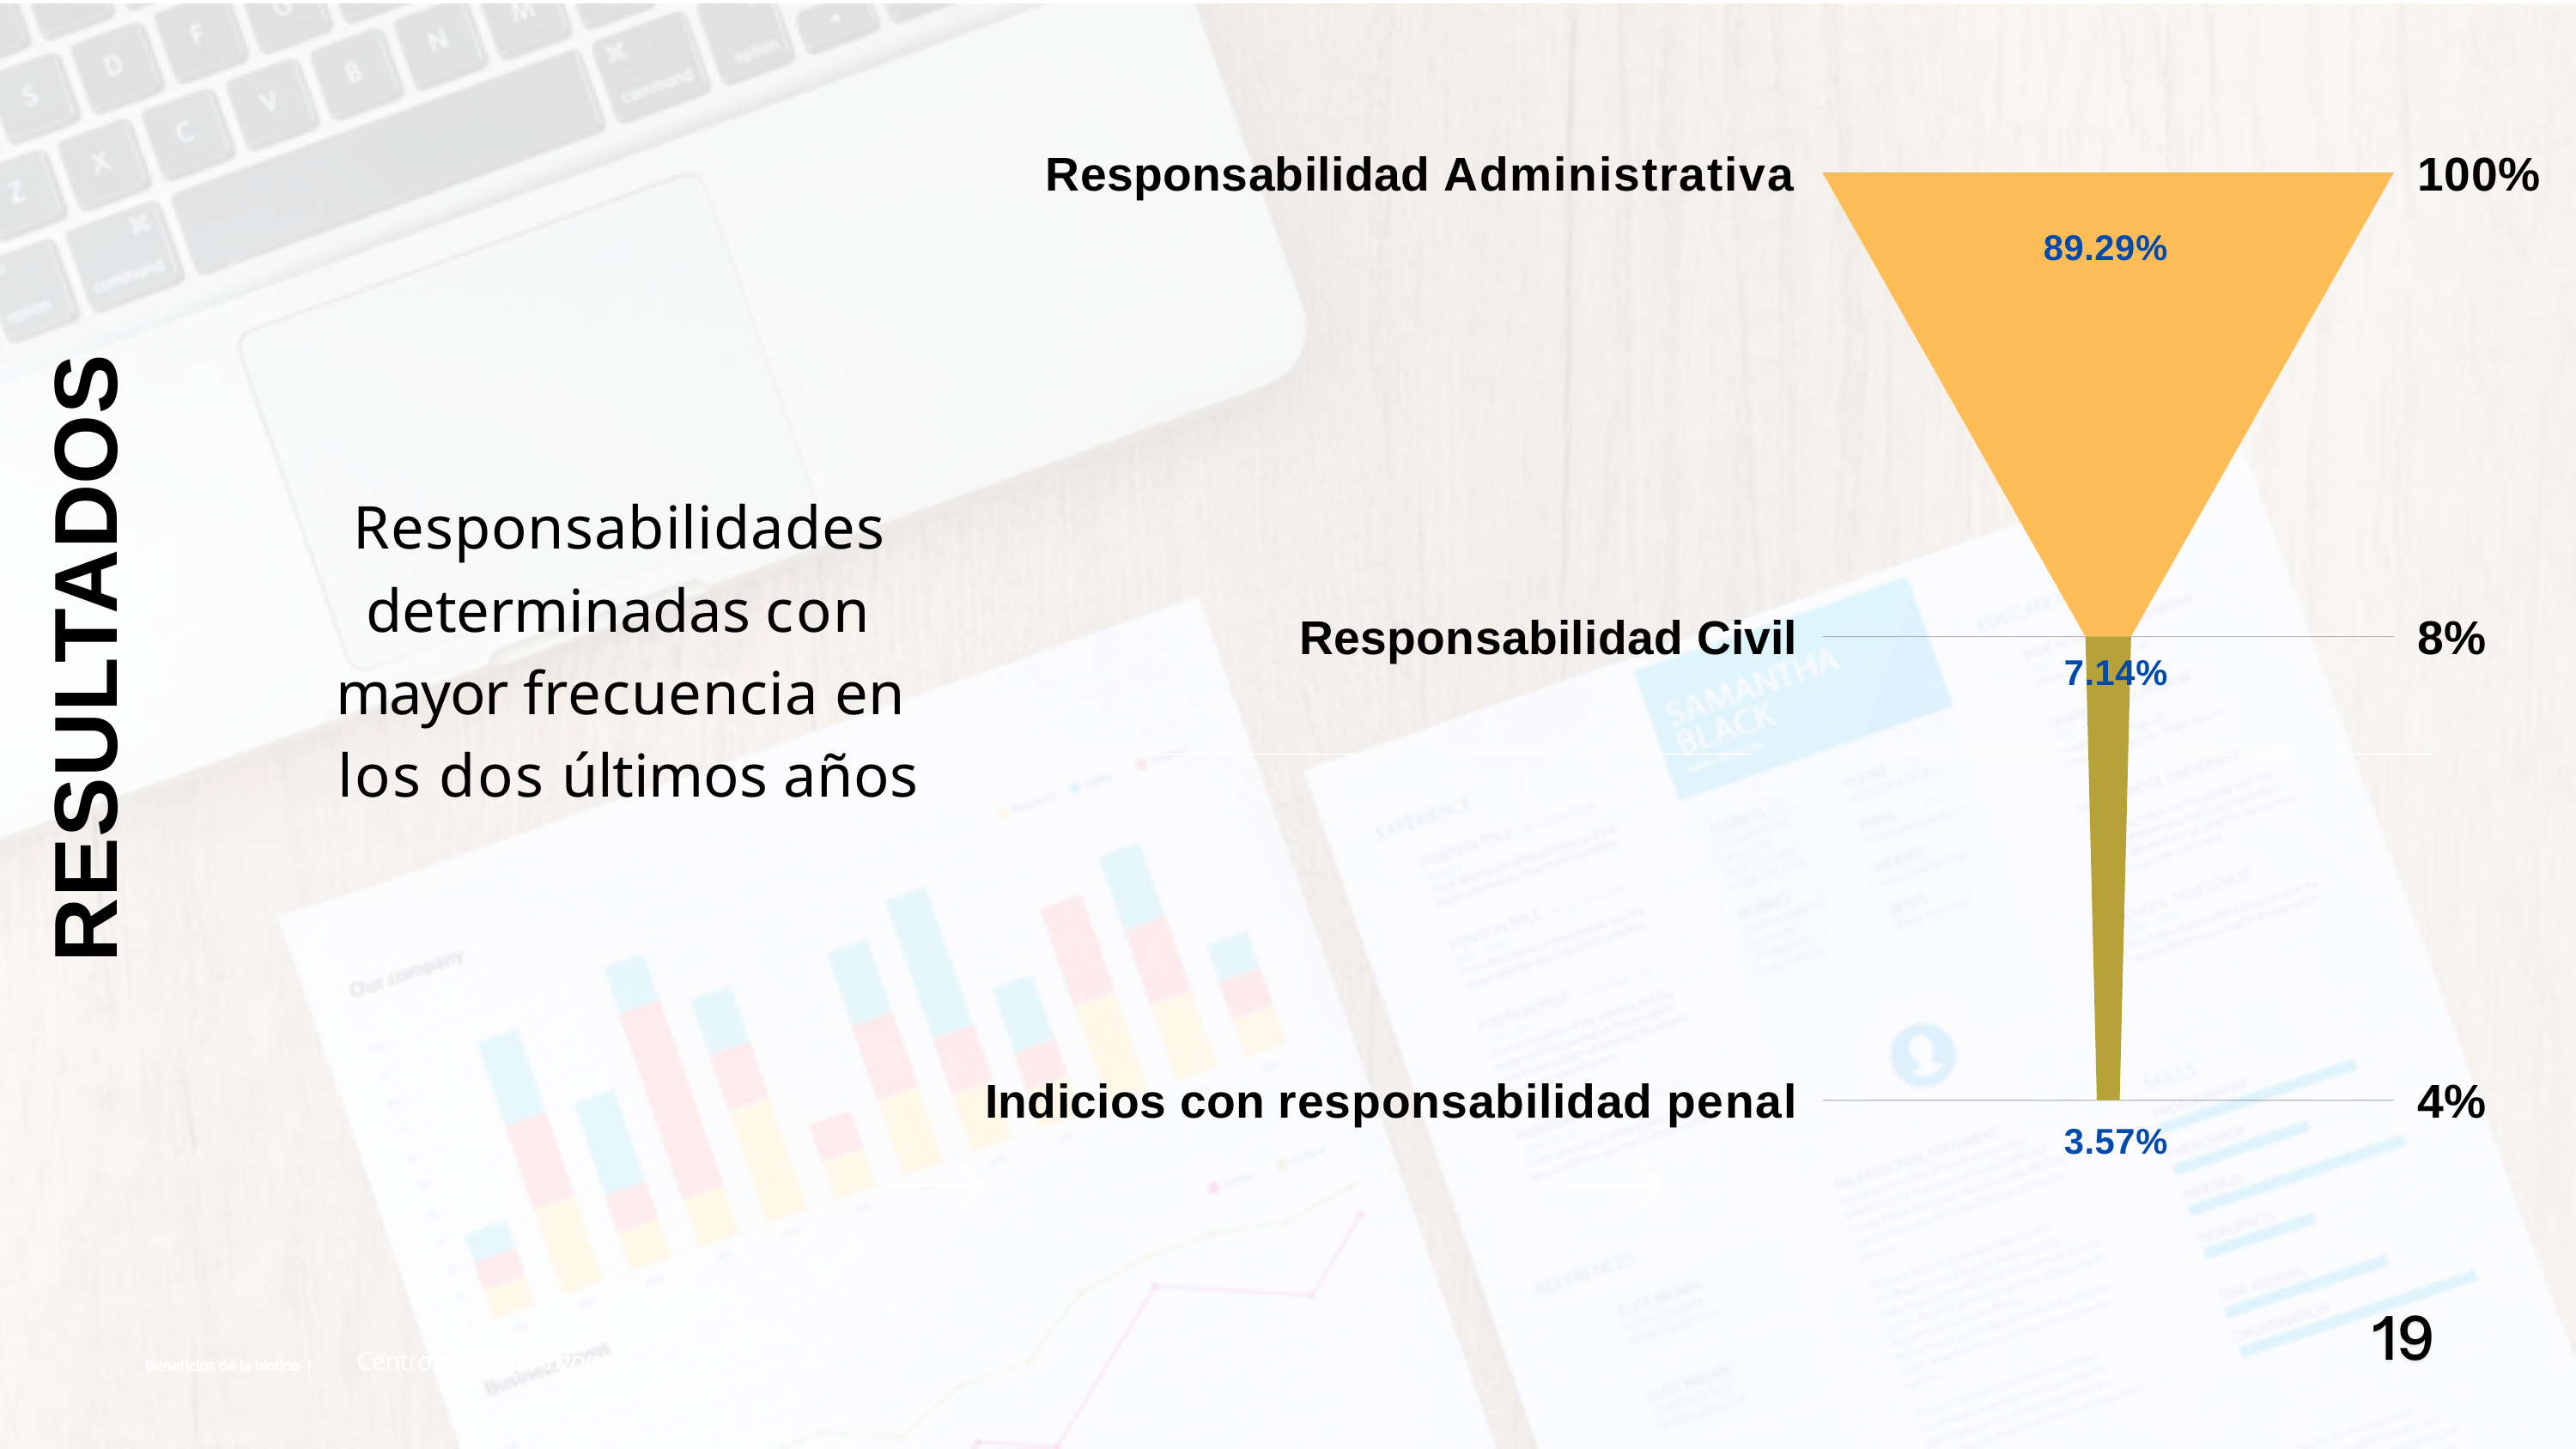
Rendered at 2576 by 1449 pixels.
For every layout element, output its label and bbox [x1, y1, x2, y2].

text_box [1822, 172, 2394, 1101]
text_box [0, 3, 2576, 1449]
